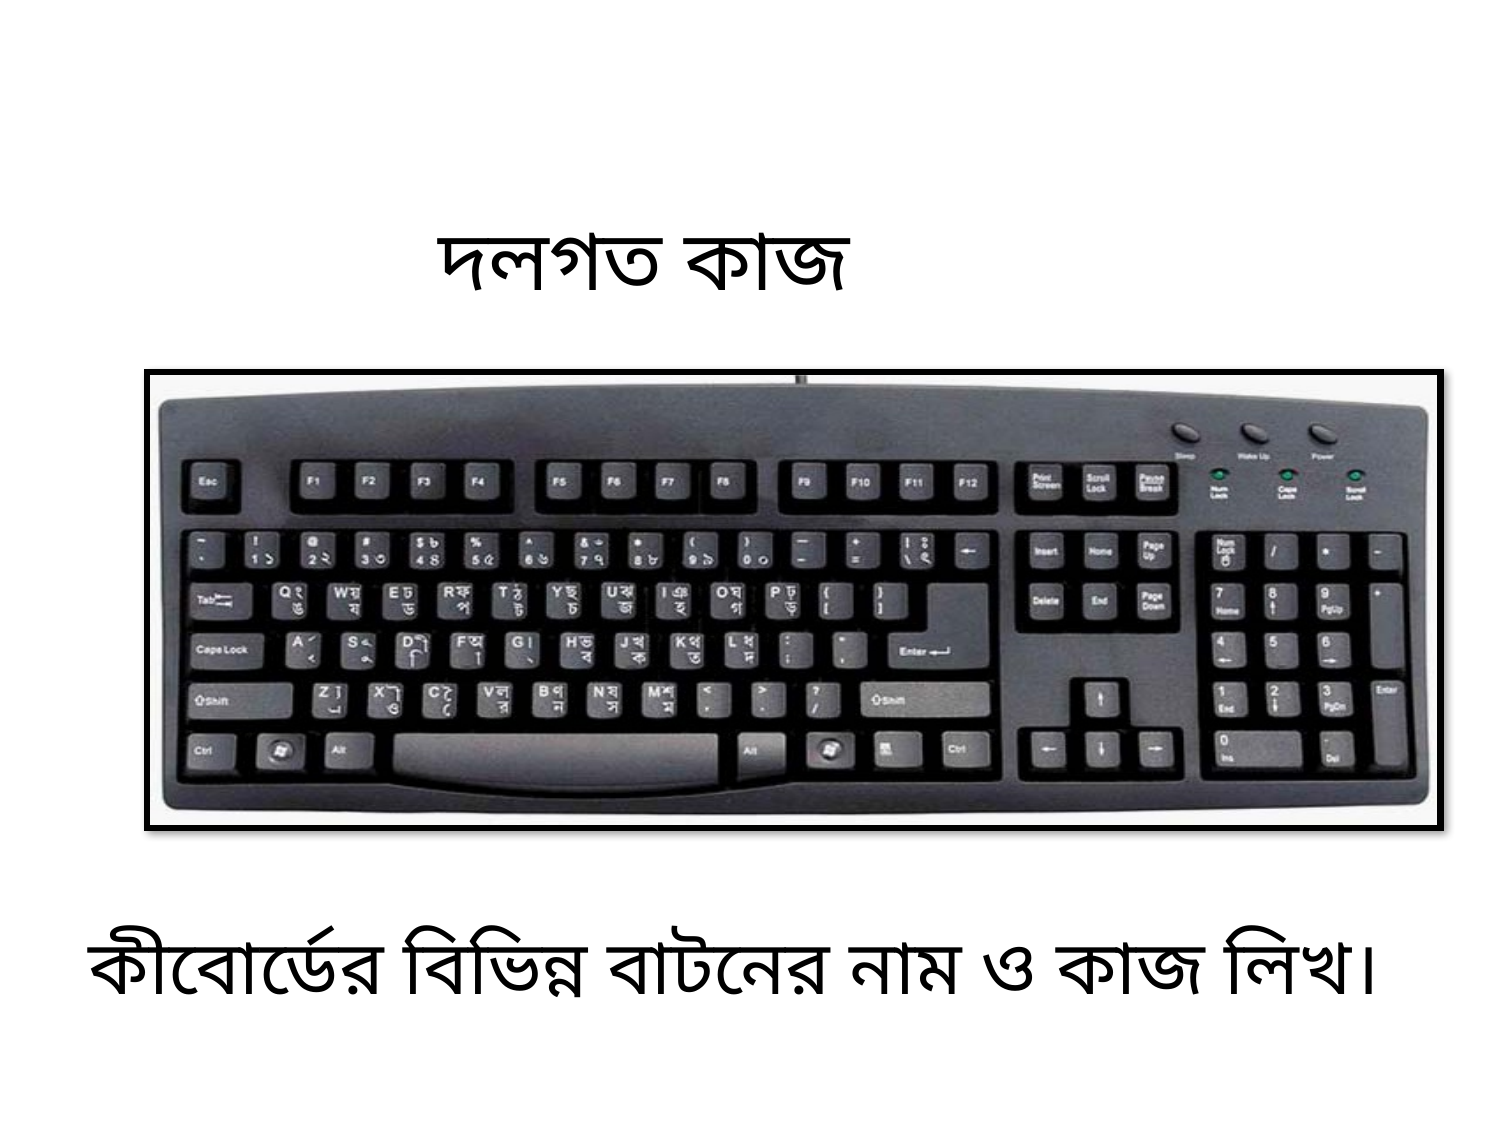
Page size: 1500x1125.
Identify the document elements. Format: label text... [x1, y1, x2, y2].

text_box দলগত কাজ [324, 200, 964, 315]
text_box কীবোর্ডের বিভিন্ন বাটনের নাম ও কাজ লিখ। [73, 912, 1415, 1063]
picture [149, 374, 1438, 825]
